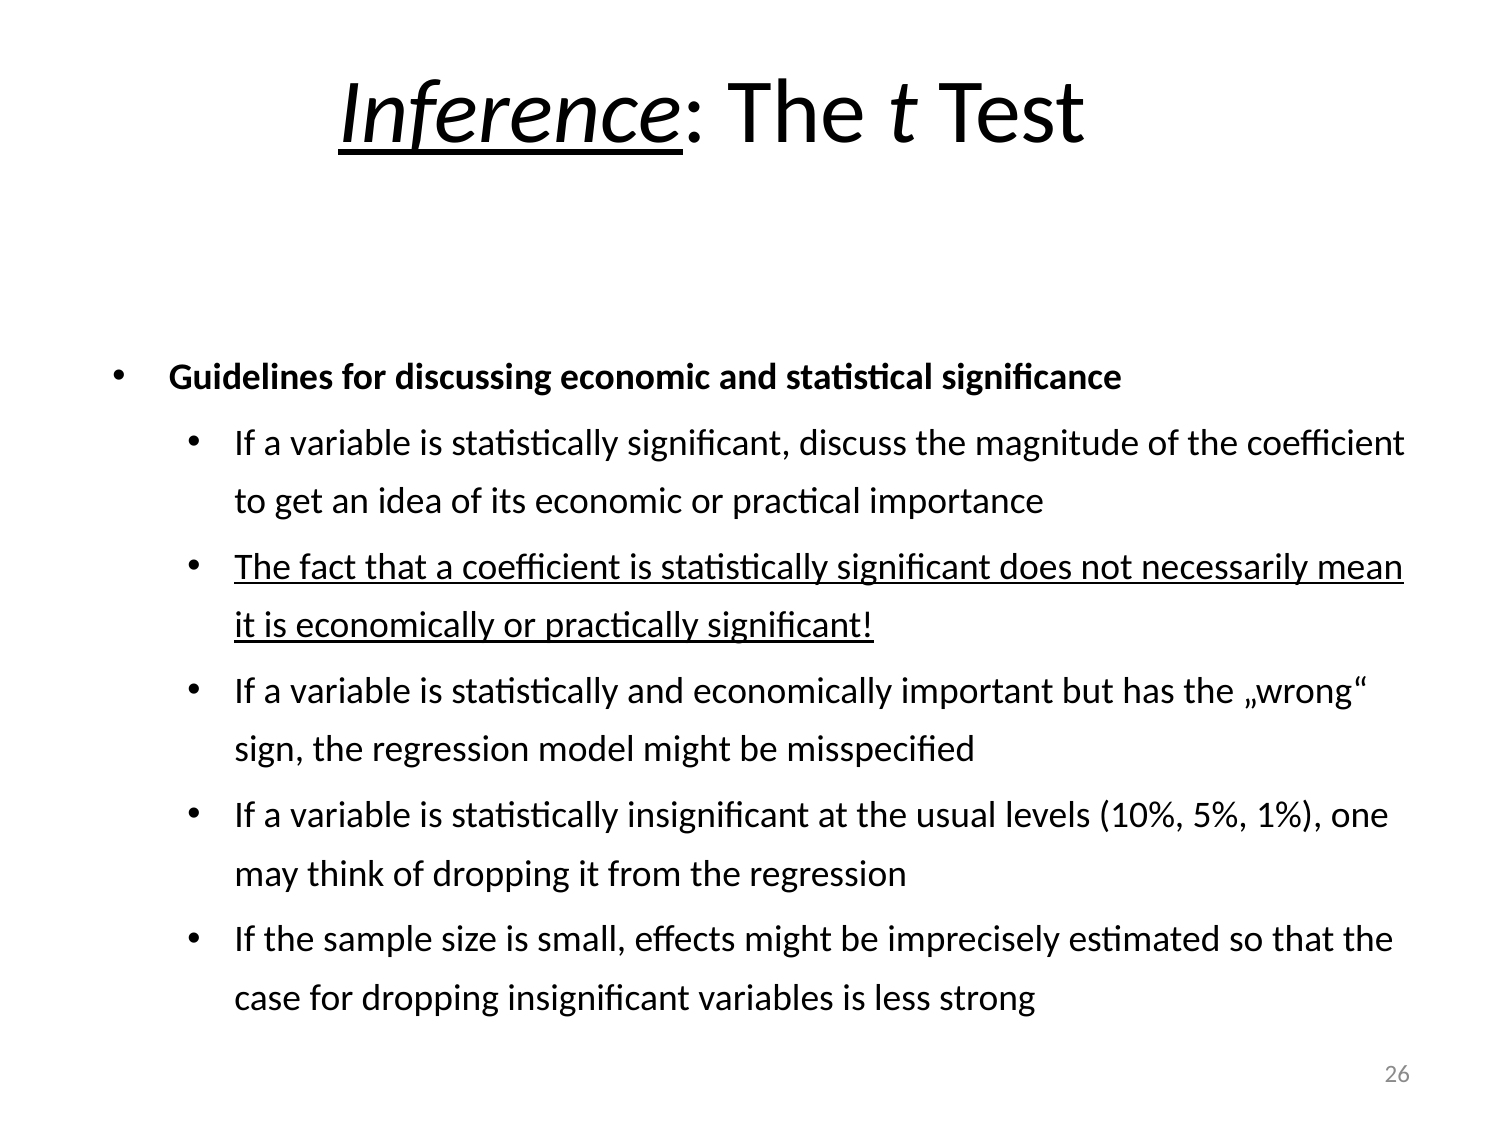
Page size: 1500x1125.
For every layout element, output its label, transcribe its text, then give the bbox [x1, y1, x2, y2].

text_box Guidelines for discussing economic and statistical significance If a variable is statistically significant, discuss the magnitude of the coefficient to get an idea of its economic or practical importance The fact that a coefficient is statistically significant does not necessarily mean it is economically or practically significant! If a variable is statistically and economically important but has the „wrong“ sign, the regression model might be misspecified If a variable is statistically insignificant at the usual levels (10%, 5%, 1%), one may think of dropping it from the regression If the sample size is small, effects might be imprecisely estimated so that the case for dropping insignificant variables is less strong [97, 328, 1433, 1050]
title Inference: The t Test [37, 12, 1388, 200]
slide_number 26 [1074, 1050, 1425, 1103]
